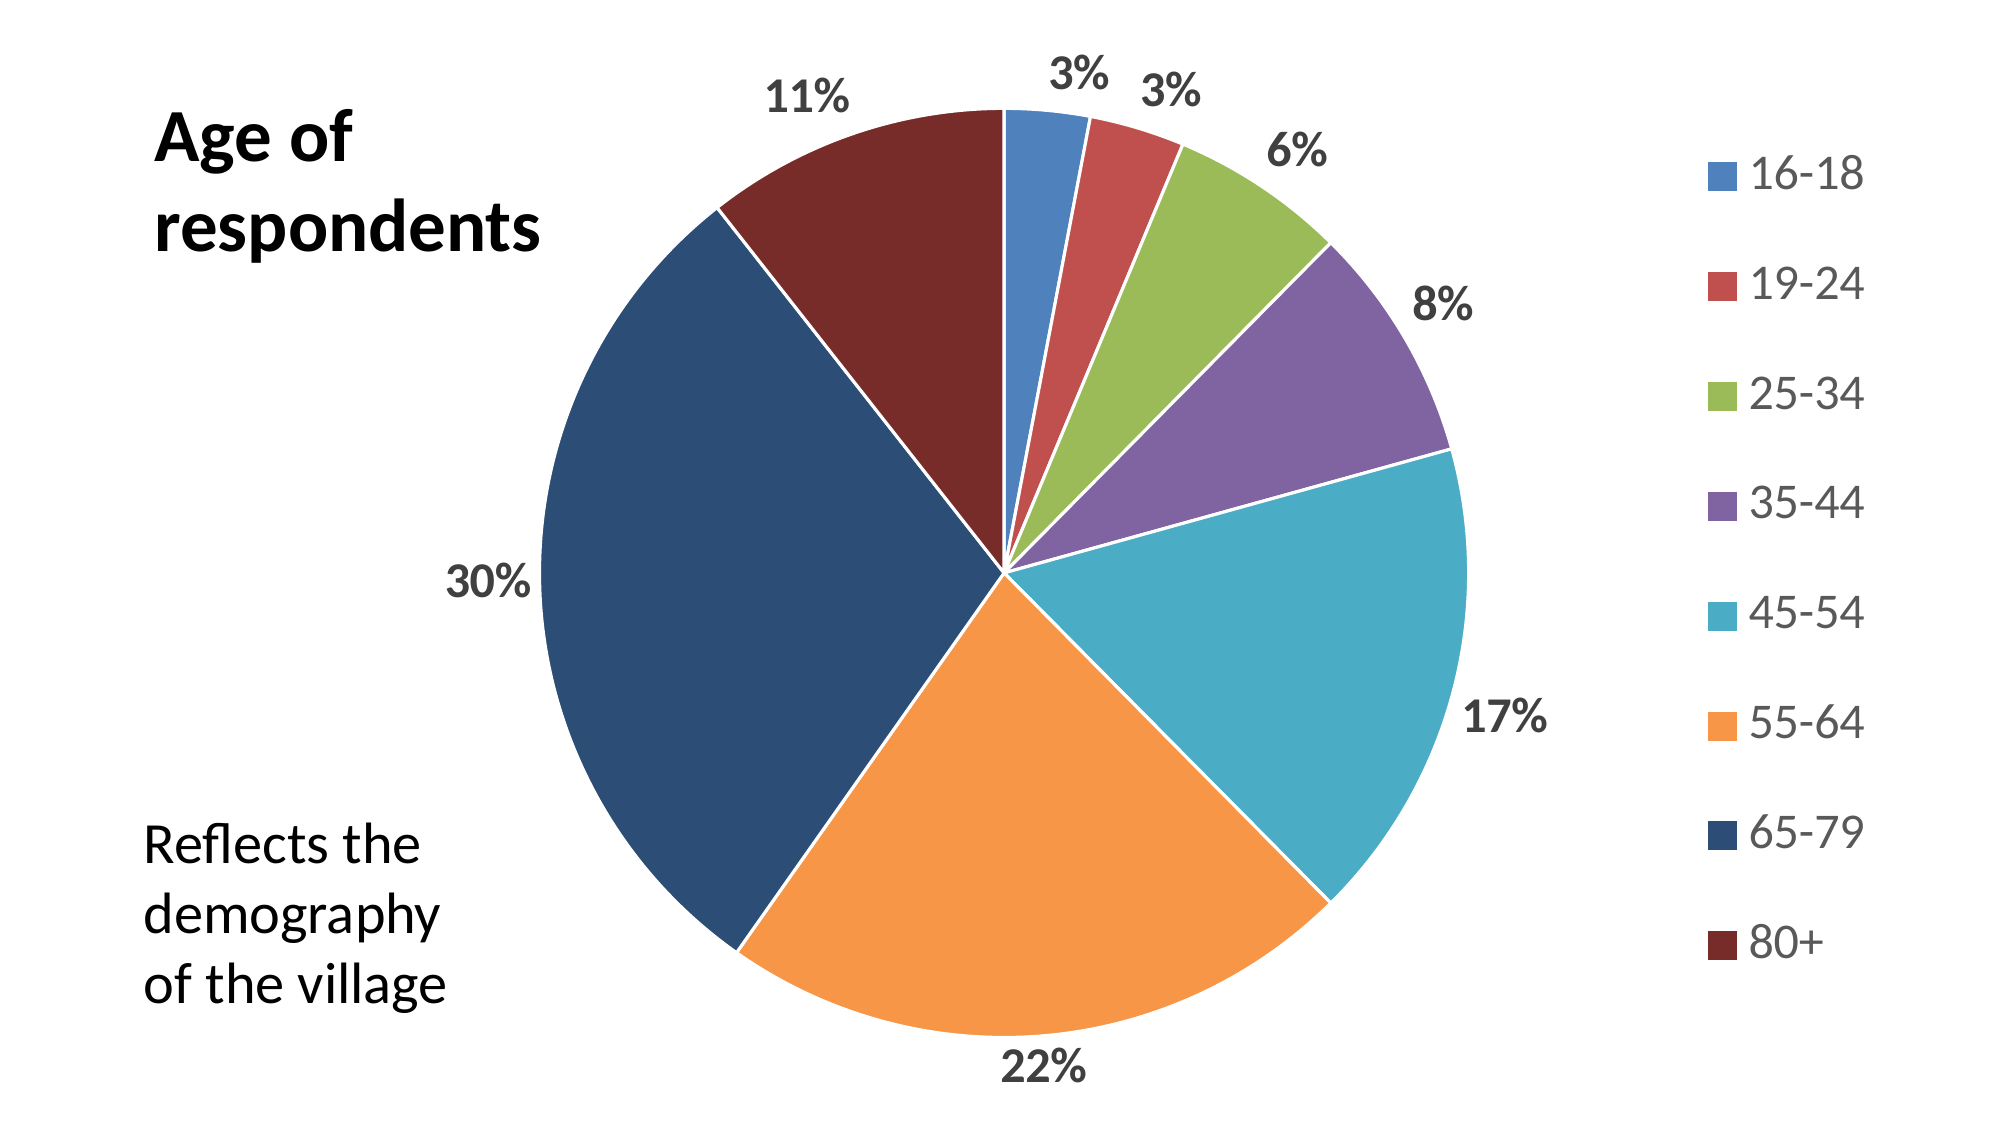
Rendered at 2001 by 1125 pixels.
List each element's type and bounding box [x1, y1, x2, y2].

chart [77, 27, 1923, 1125]
